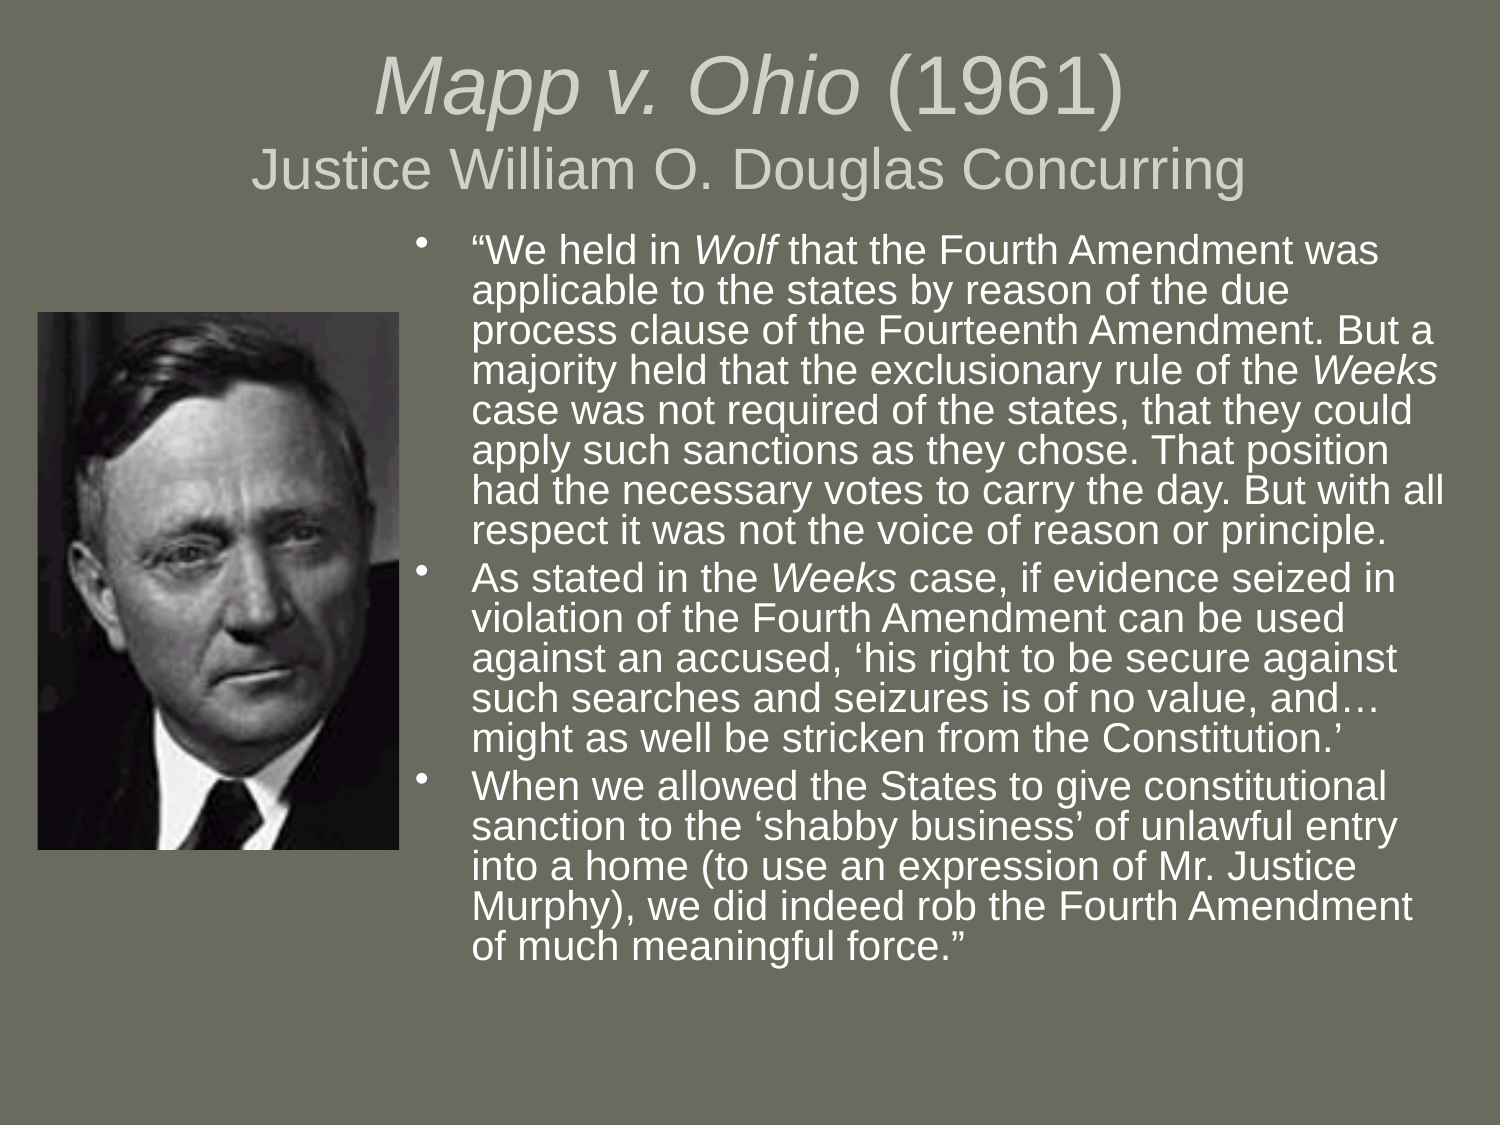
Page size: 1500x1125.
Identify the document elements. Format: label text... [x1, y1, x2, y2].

title Mapp v. Ohio (1961) Justice William O. Douglas Concurring [37, 37, 1463, 196]
picture [37, 312, 400, 851]
list “We held in Wolf that the Fourth Amendment was applicable to the states by reason of the due process clause of the Fourteenth Amendment. But a majority held that the exclusionary rule of the Weeks case was not required of the states, that they could apply such sanctions as they chose. That position had the necessary votes to carry the day. But with all respect it was not the voice of reason or principle. As stated in the Weeks case, if evidence seized in violation of the Fourth Amendment can be used against an accused, ‘his right to be secure against such searches and seizures is of no value, and…might as well be stricken from the Constitution.’ When we allowed the States to give constitutional sanction to the ‘shabby business’ of unlawful entry into a home (to use an expression of Mr. Justice Murphy), we did indeed rob the Fourth Amendment of much meaningful force.” [399, 224, 1463, 1088]
